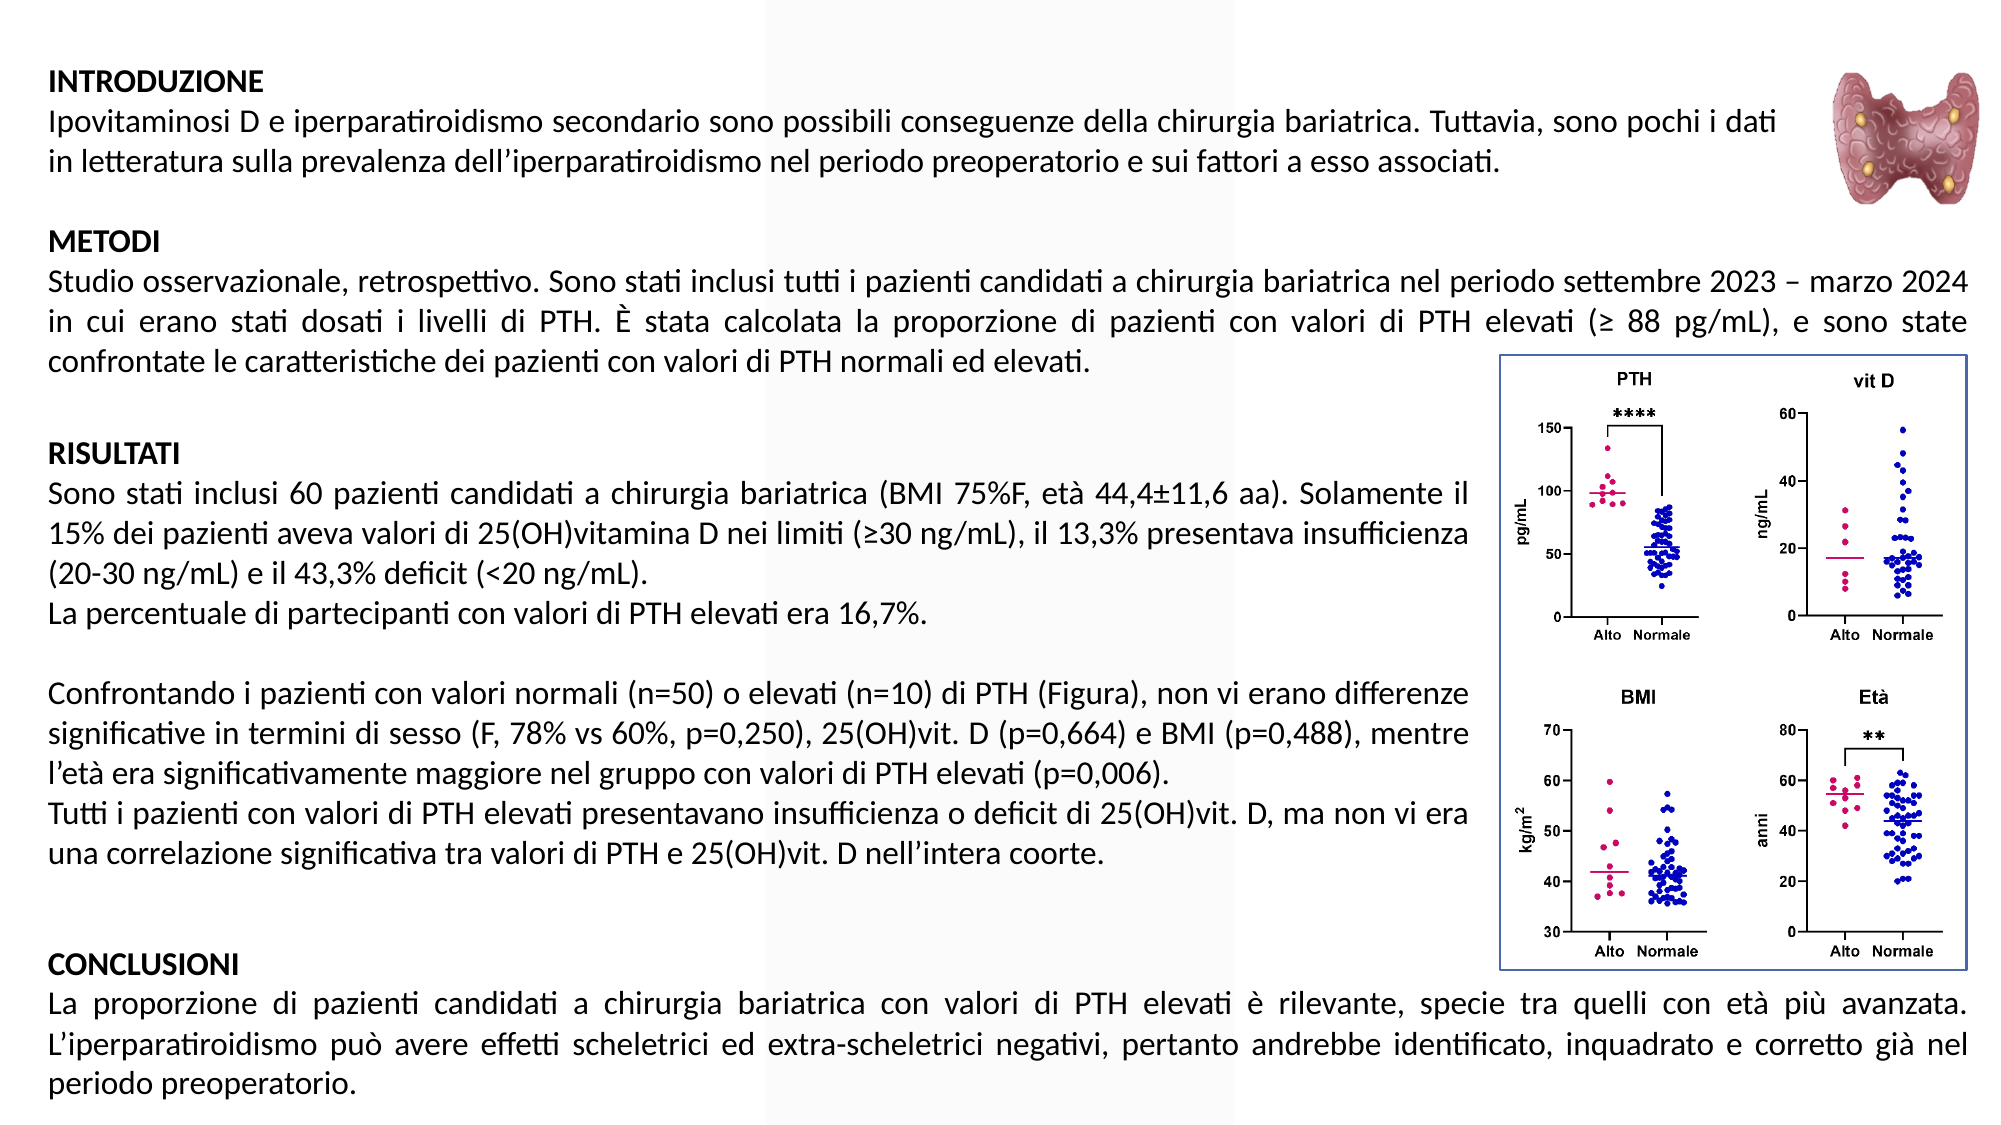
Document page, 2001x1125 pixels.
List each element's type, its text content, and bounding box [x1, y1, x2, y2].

text_box INTRODUZIONE Ipovitaminosi D e iperparatiroidismo secondario sono possibili conseguenze della chirurgia bariatrica. Tuttavia, sono pochi i dati in letteratura sulla prevalenza dell’iperparatiroidismo nel periodo preoperatorio e sui fattori a esso associati. [33, 51, 1795, 187]
text_box METODI Studio osservazionale, retrospettivo. Sono stati inclusi tutti i pazienti candidati a chirurgia bariatrica nel periodo settembre 2023 – marzo 2024 in cui erano stati dosati i livelli di PTH. È stata calcolata la proporzione di pazienti con valori di PTH elevati (≥ 88 pg/mL), e sono state confrontate le caratteristiche dei pazienti con valori di PTH normali ed elevati. [33, 211, 1987, 386]
text_box CONCLUSIONI La proporzione di pazienti candidati a chirurgia bariatrica con valori di PTH elevati è rilevante, specie tra quelli con età più avanzata. L’iperparatiroidismo può avere effetti scheletrici ed extra-scheletrici negativi, pertanto andrebbe identificato, inquadrato e corretto già nel periodo preoperatorio. [33, 934, 1987, 1109]
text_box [1486, 342, 1964, 985]
picture [1812, 55, 2000, 222]
text_box RISULTATI Sono stati inclusi 60 pazienti candidati a chirurgia bariatrica (BMI 75%F, età 44,4±11,6 aa). Solamente il 15% dei pazienti aveva valori di 25(OH)vitamina D nei limiti (≥30 ng/mL), il 13,3% presentava insufficienza (20-30 ng/mL) e il 43,3% deficit (<20 ng/mL). La percentuale di partecipanti con valori di PTH elevati era 16,7%. Confrontando i pazienti con valori normali (n=50) o elevati (n=10) di PTH (Figura), non vi erano differenze significative in termini di sesso (F, 78% vs 60%, p=0,250), 25(OH)vit. D (p=0,664) e BMI (p=0,488), mentre l’età era significativamente maggiore nel gruppo con valori di PTH elevati (p=0,006). Tutti i pazienti con valori di PTH elevati presentavano insufficienza o deficit di 25(OH)vit. D, ma non vi era una correlazione significativa tra valori di PTH e 25(OH)vit. D nell’intera coorte. [33, 424, 1483, 879]
